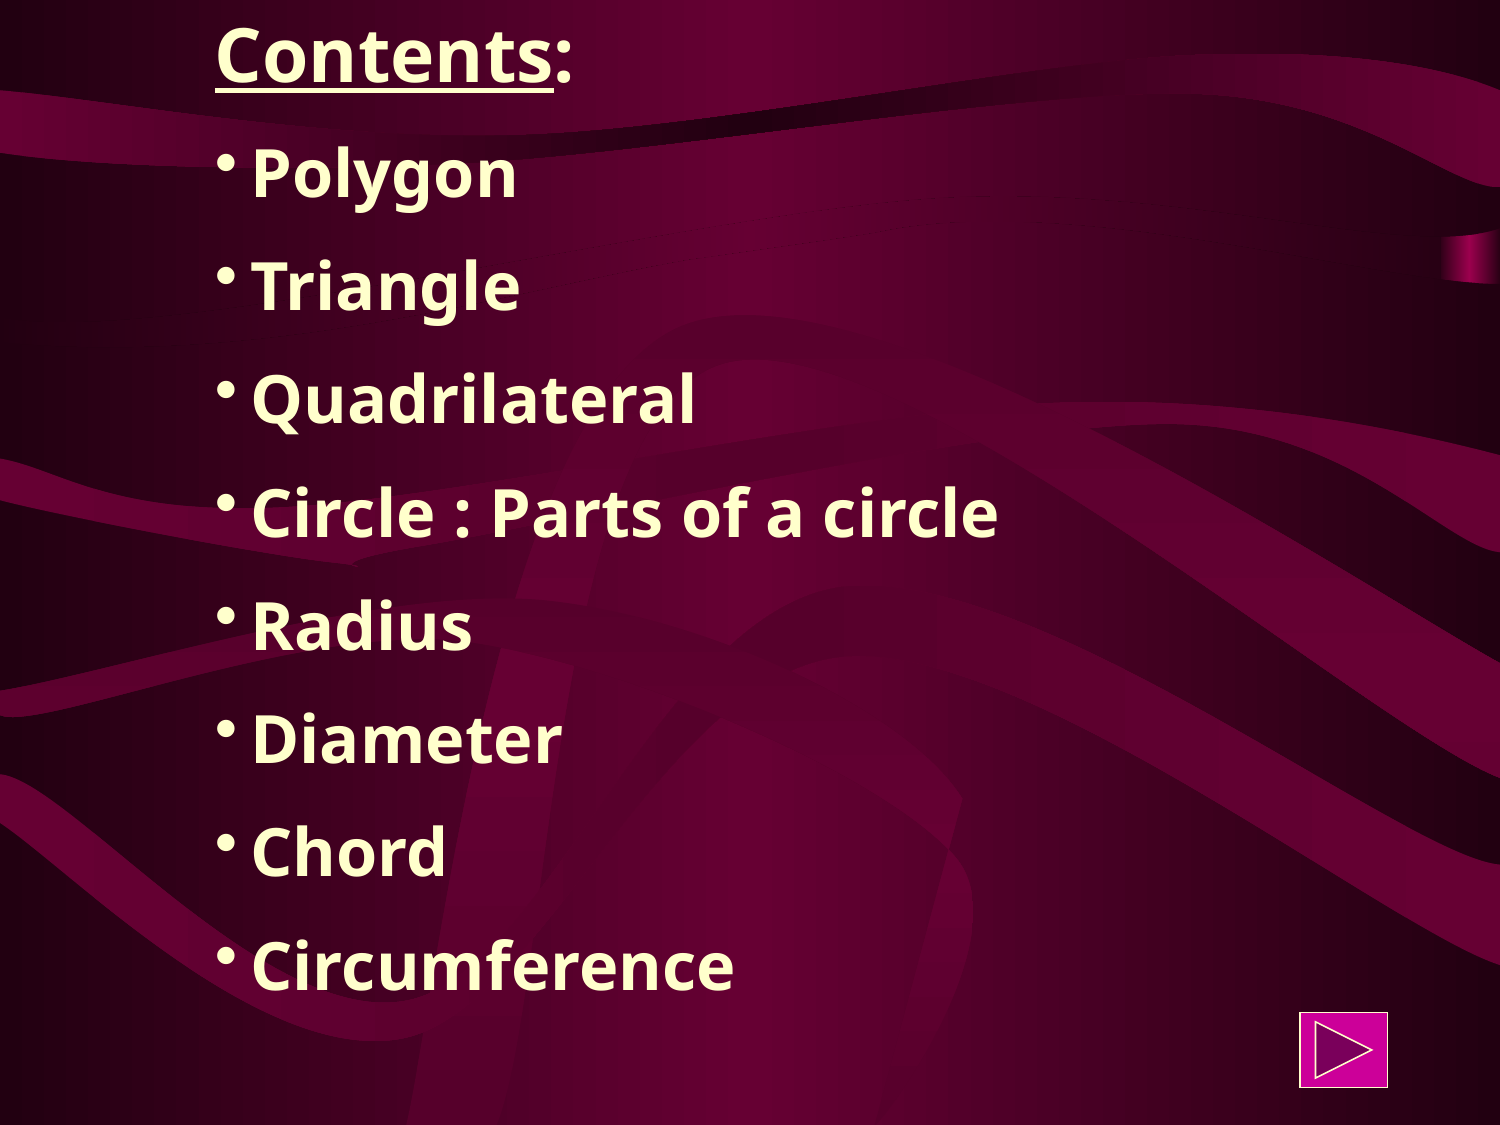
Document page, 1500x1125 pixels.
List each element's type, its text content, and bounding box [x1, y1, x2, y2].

text_box [1299, 1012, 1388, 1088]
text_box Contents: Polygon Triangle Quadrilateral Circle : Parts of a circle Radius Diameter Chord Circumference [200, 0, 1500, 1011]
